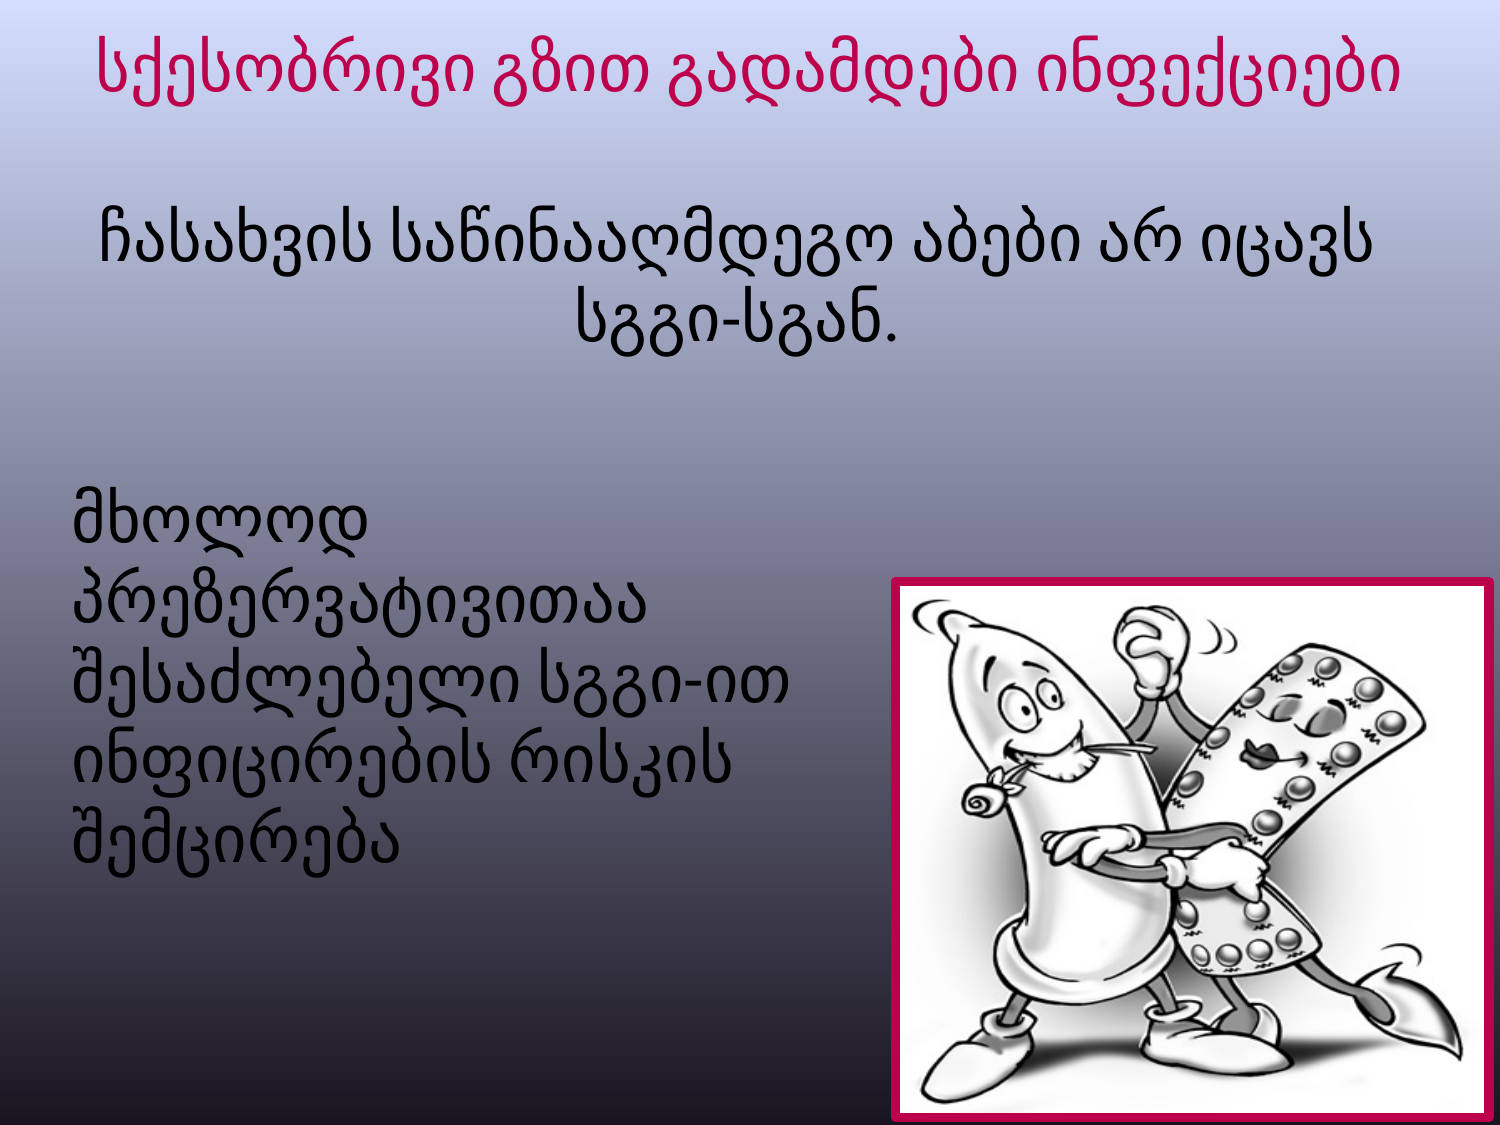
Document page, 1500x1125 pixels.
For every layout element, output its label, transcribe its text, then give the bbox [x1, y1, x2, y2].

list მხოლოდ პრეზერვატივითაა შესაძლებელი სგგი-ით ინფიცირების რისკის შემცირება [0, 375, 963, 963]
title სქესობრივი გზით გადამდები ინფექციები [75, 0, 1425, 130]
text_box ჩასახვის საწინააღმდეგო აბები არ იცავს სგგი-სგან. [37, 187, 1438, 443]
picture [899, 585, 1485, 1113]
